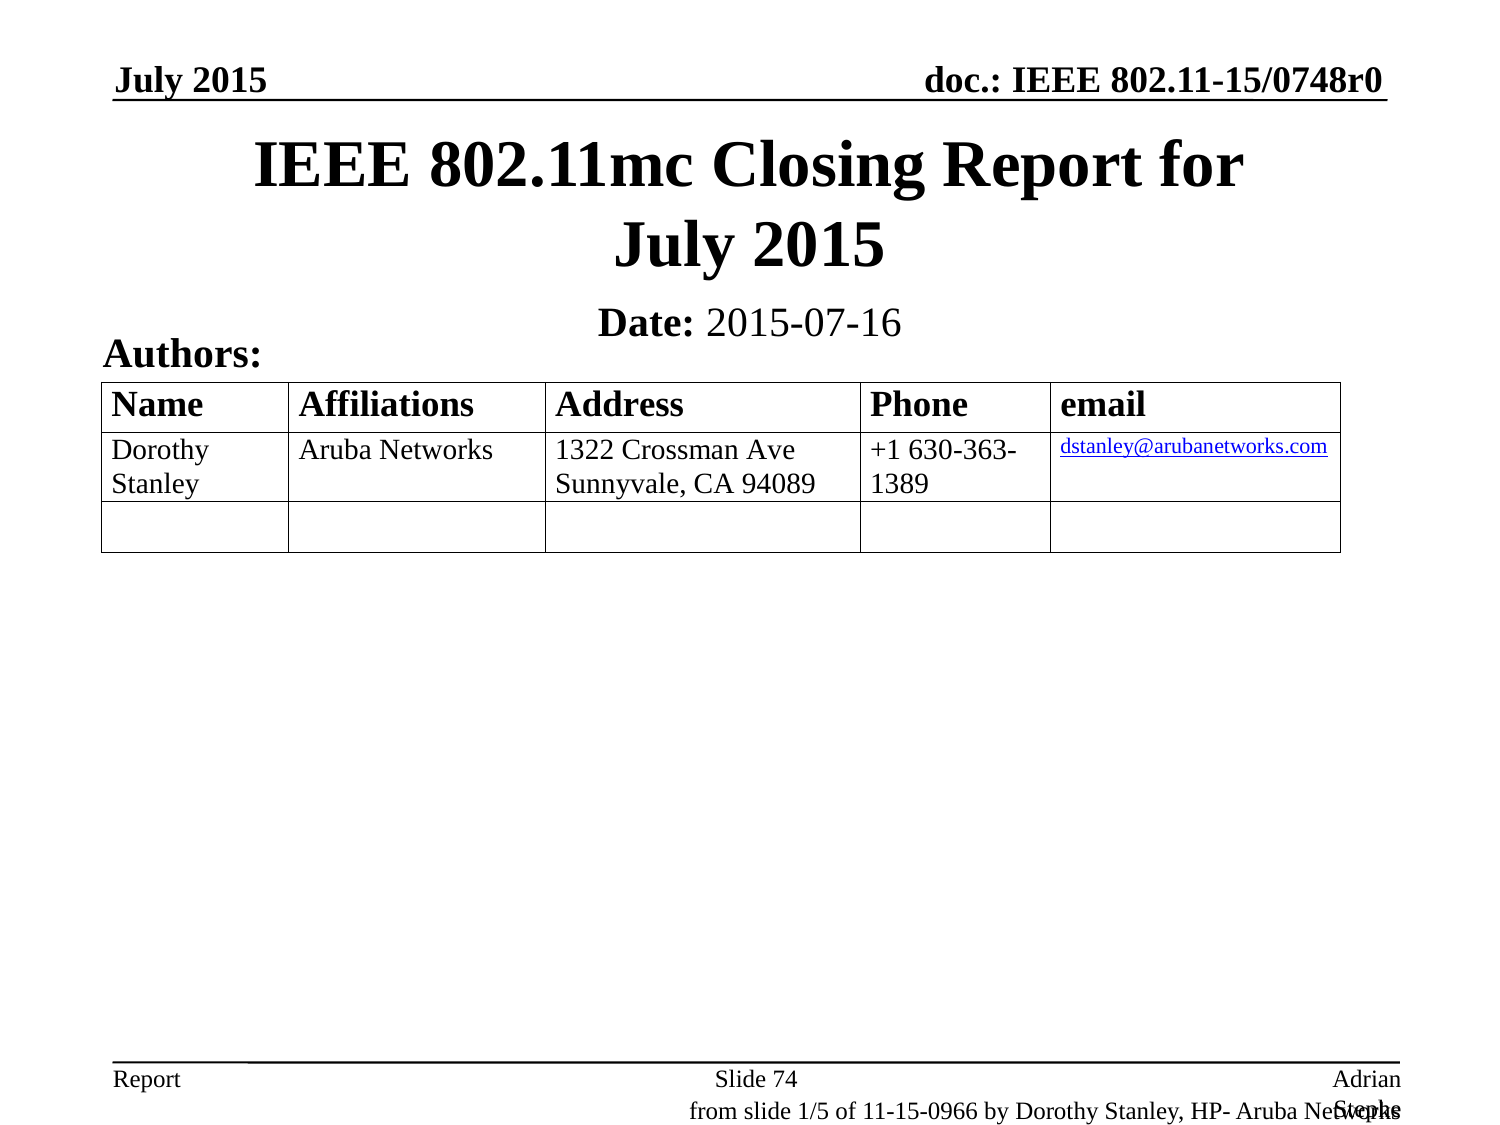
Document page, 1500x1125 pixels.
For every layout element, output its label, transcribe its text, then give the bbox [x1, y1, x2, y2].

list Date: 2015-07-16 [112, 287, 1388, 350]
text_box Authors: [87, 318, 325, 381]
slide_number Slide 74 [711, 1061, 801, 1087]
footer Adrian Stephens, Intel [1324, 1061, 1402, 1087]
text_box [87, 381, 1349, 982]
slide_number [114, 54, 374, 101]
title IEEE 802.11mc Closing Report for July 2015 [112, 112, 1388, 287]
text_box from slide 1/5 of 11-15-0966 by Dorothy Stanley, HP- Aruba Networks [343, 1087, 1417, 1125]
